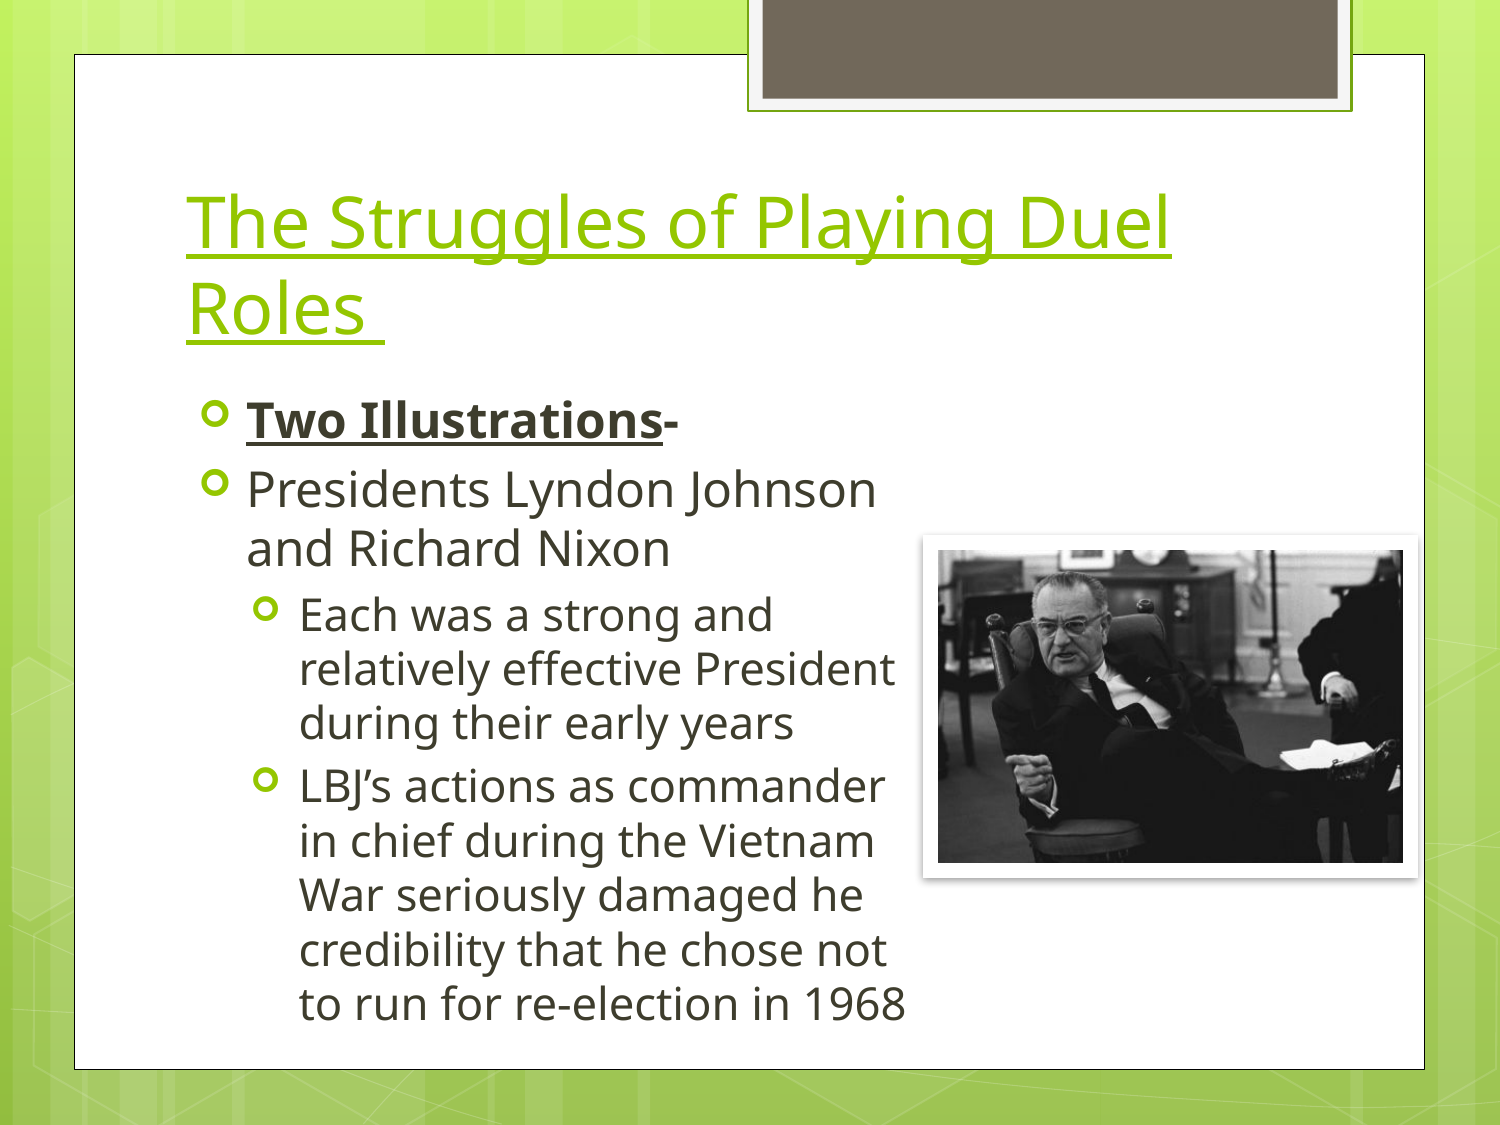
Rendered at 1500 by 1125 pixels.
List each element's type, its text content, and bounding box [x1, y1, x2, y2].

list Two Illustrations- Presidents Lyndon Johnson and Richard Nixon Each was a strong and relatively effective President during their early years LBJ’s actions as commander in chief during the Vietnam War seriously damaged he credibility that he chose not to run for re-election in 1968 [171, 381, 925, 1063]
title The Struggles of Playing Duel Roles [171, 168, 1324, 357]
picture [937, 549, 1404, 864]
